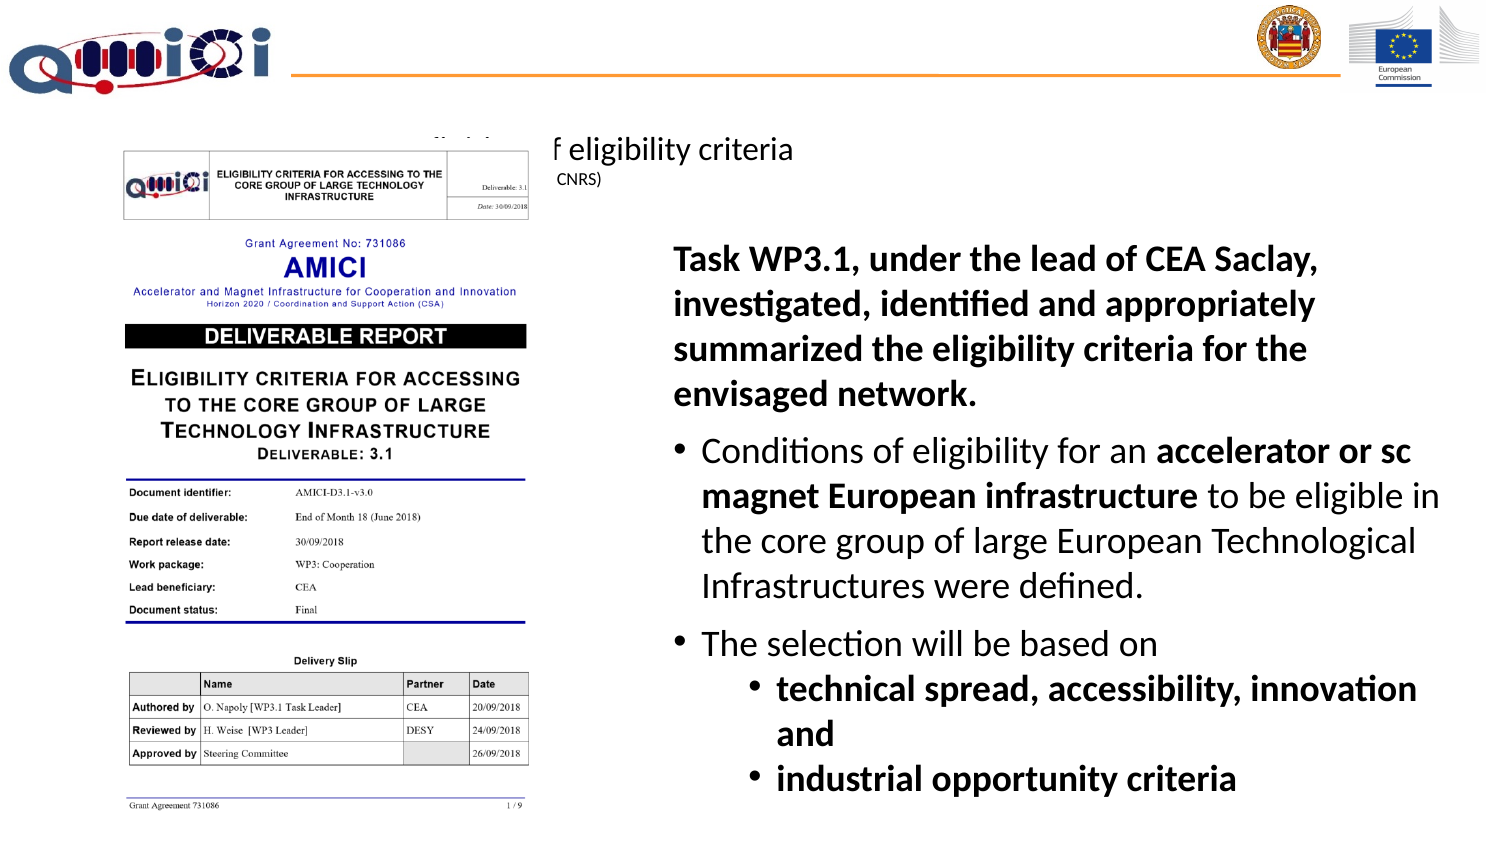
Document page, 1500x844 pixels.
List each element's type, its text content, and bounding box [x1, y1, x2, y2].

picture [1257, 5, 1321, 69]
picture [100, 138, 555, 824]
picture [1340, 0, 1486, 93]
picture [1, 0, 278, 121]
title WP3.1: Definition of eligibility criteria (CEA, DESY, INFN, CNRS) [273, 120, 1483, 237]
text_box Task WP3.1, under the lead of CEA Saclay, investigated, identified and appropriately summarized the eligibility criteria for the envisaged network. Conditions of eligibility for an accelerator or sc magnet European infrastructure to be eligible in the core group of large European Technological Infrastructures were defined. The selection will be based on technical spread, accessibility, innovation and industrial opportunity criteria [658, 225, 1459, 806]
